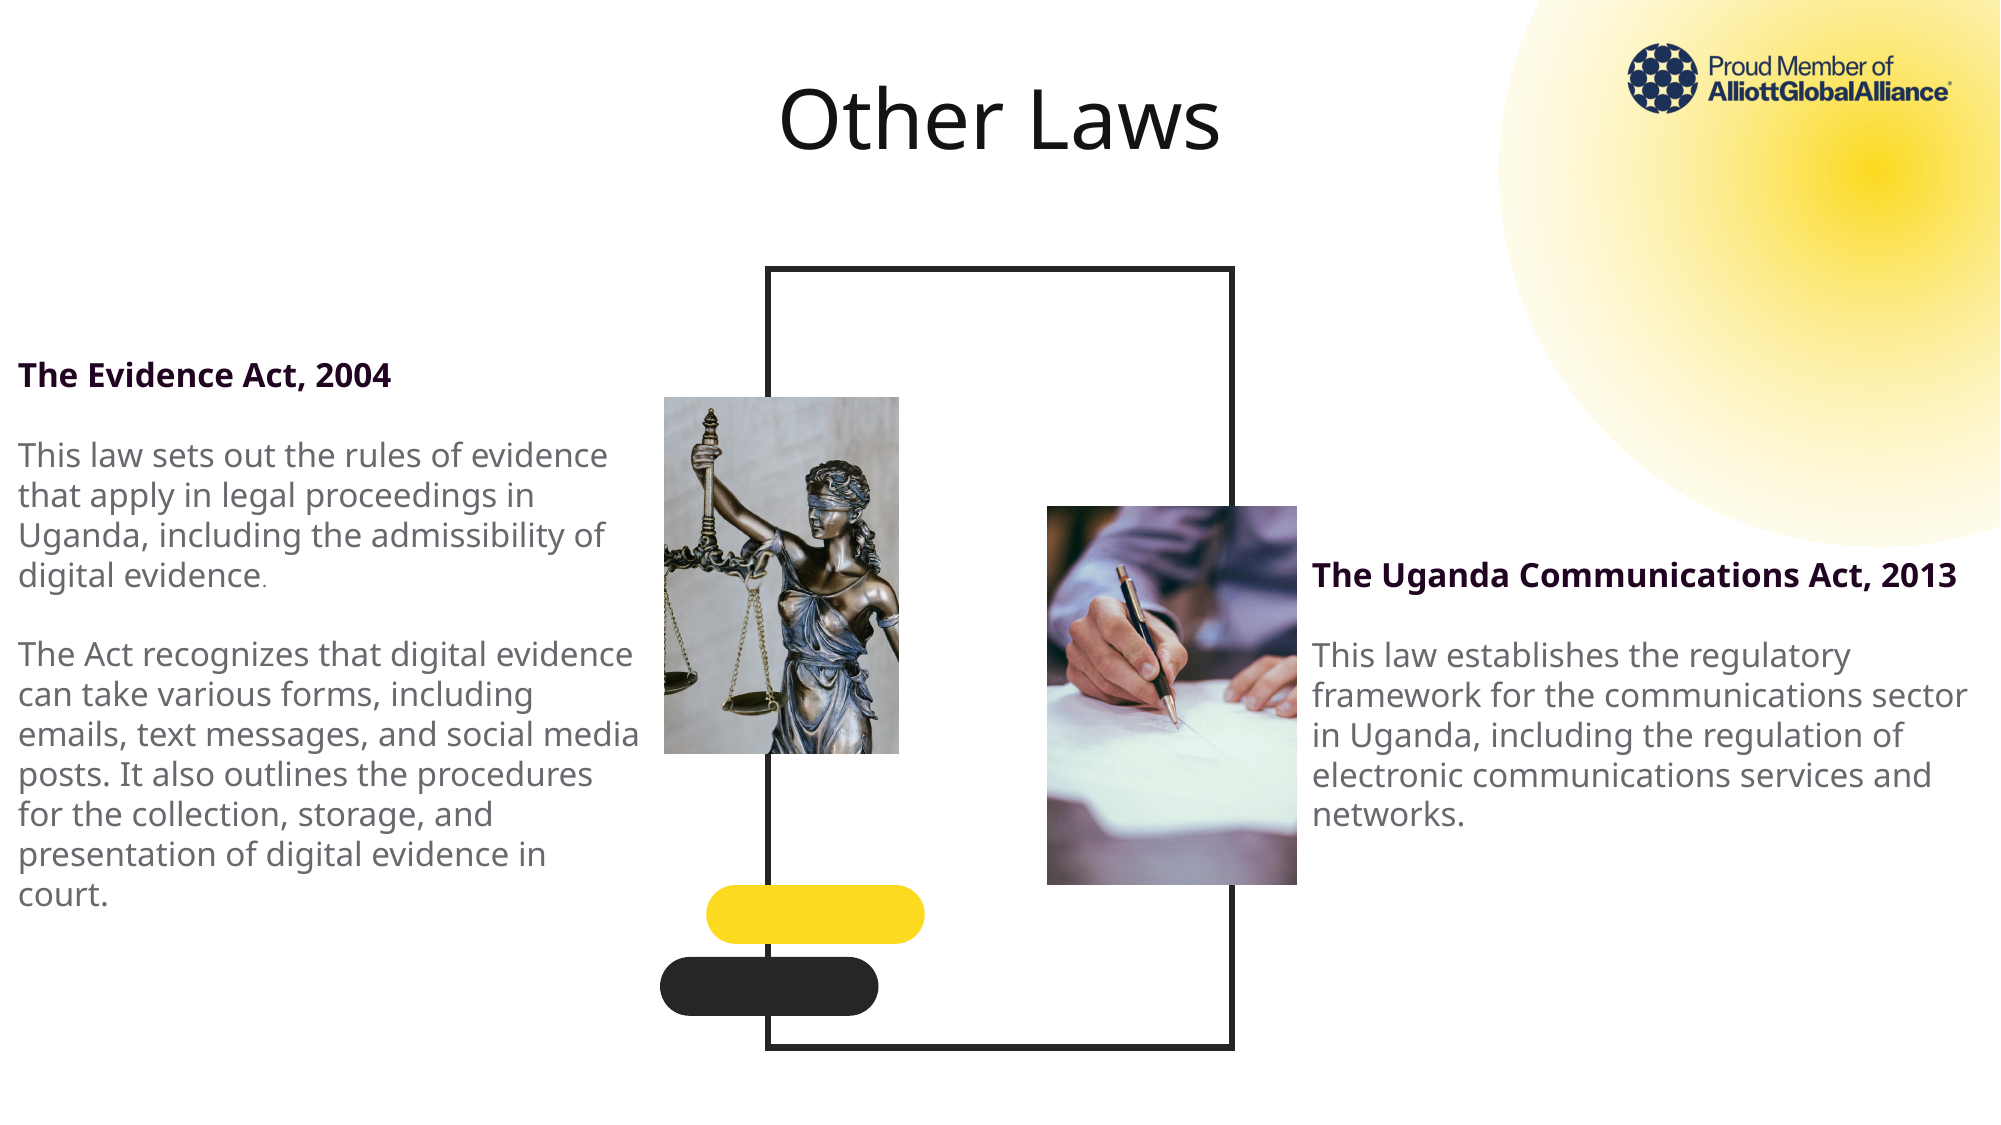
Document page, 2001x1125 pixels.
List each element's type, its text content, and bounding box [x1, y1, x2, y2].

text_box The Evidence Act, 2004 This law sets out the rules of evidence that apply in legal proceedings in Uganda, including the admissibility of digital evidence. The Act recognizes that digital evidence can take various forms, including emails, text messages, and social media posts. It also outlines the procedures for the collection, storage, and presentation of digital evidence in court. [3, 346, 660, 961]
picture [1574, 39, 2000, 121]
text_box Other Laws [607, 69, 1393, 175]
text_box [1497, 0, 2000, 546]
picture [663, 397, 899, 754]
picture [1047, 506, 1297, 885]
text_box [705, 883, 926, 945]
text_box [658, 955, 880, 1017]
text_box The Uganda Communications Act, 2013 This law establishes the regulatory framework for the communications sector in Uganda, including the regulation of electronic communications services and networks. [1297, 546, 2000, 841]
